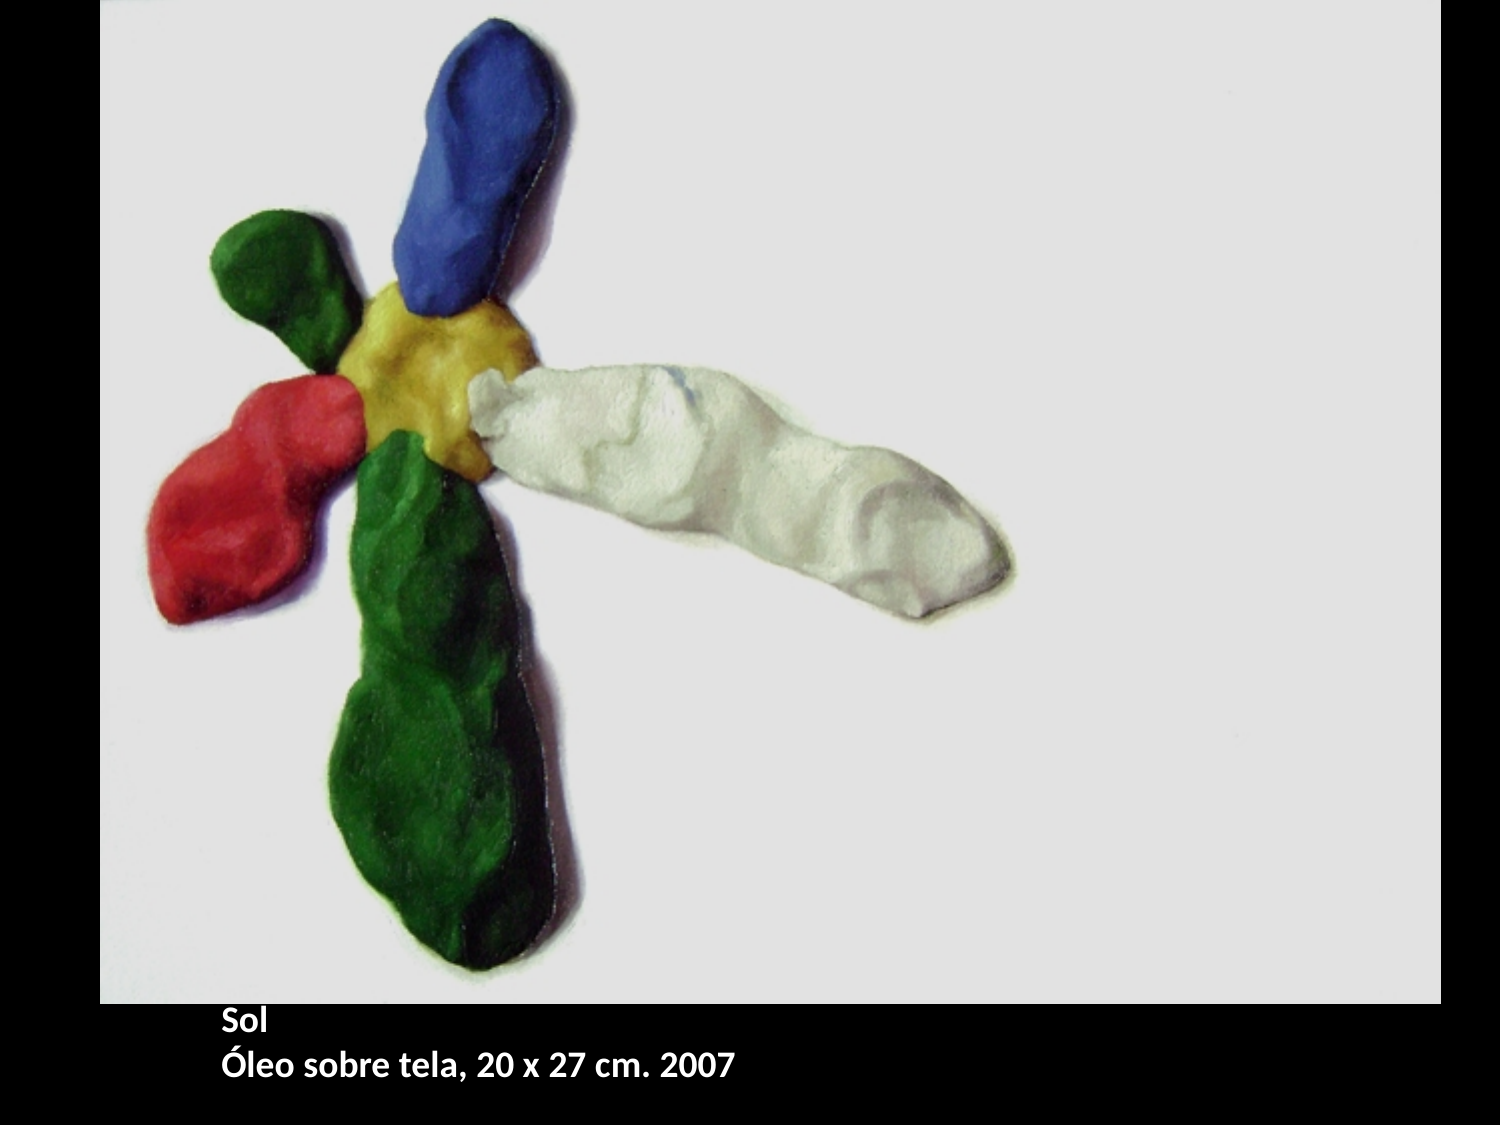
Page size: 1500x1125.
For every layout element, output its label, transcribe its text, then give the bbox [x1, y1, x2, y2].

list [100, 0, 1441, 1005]
text_box Sol Óleo sobre tela, 20 x 27 cm. 2007 [206, 1010, 1199, 1093]
